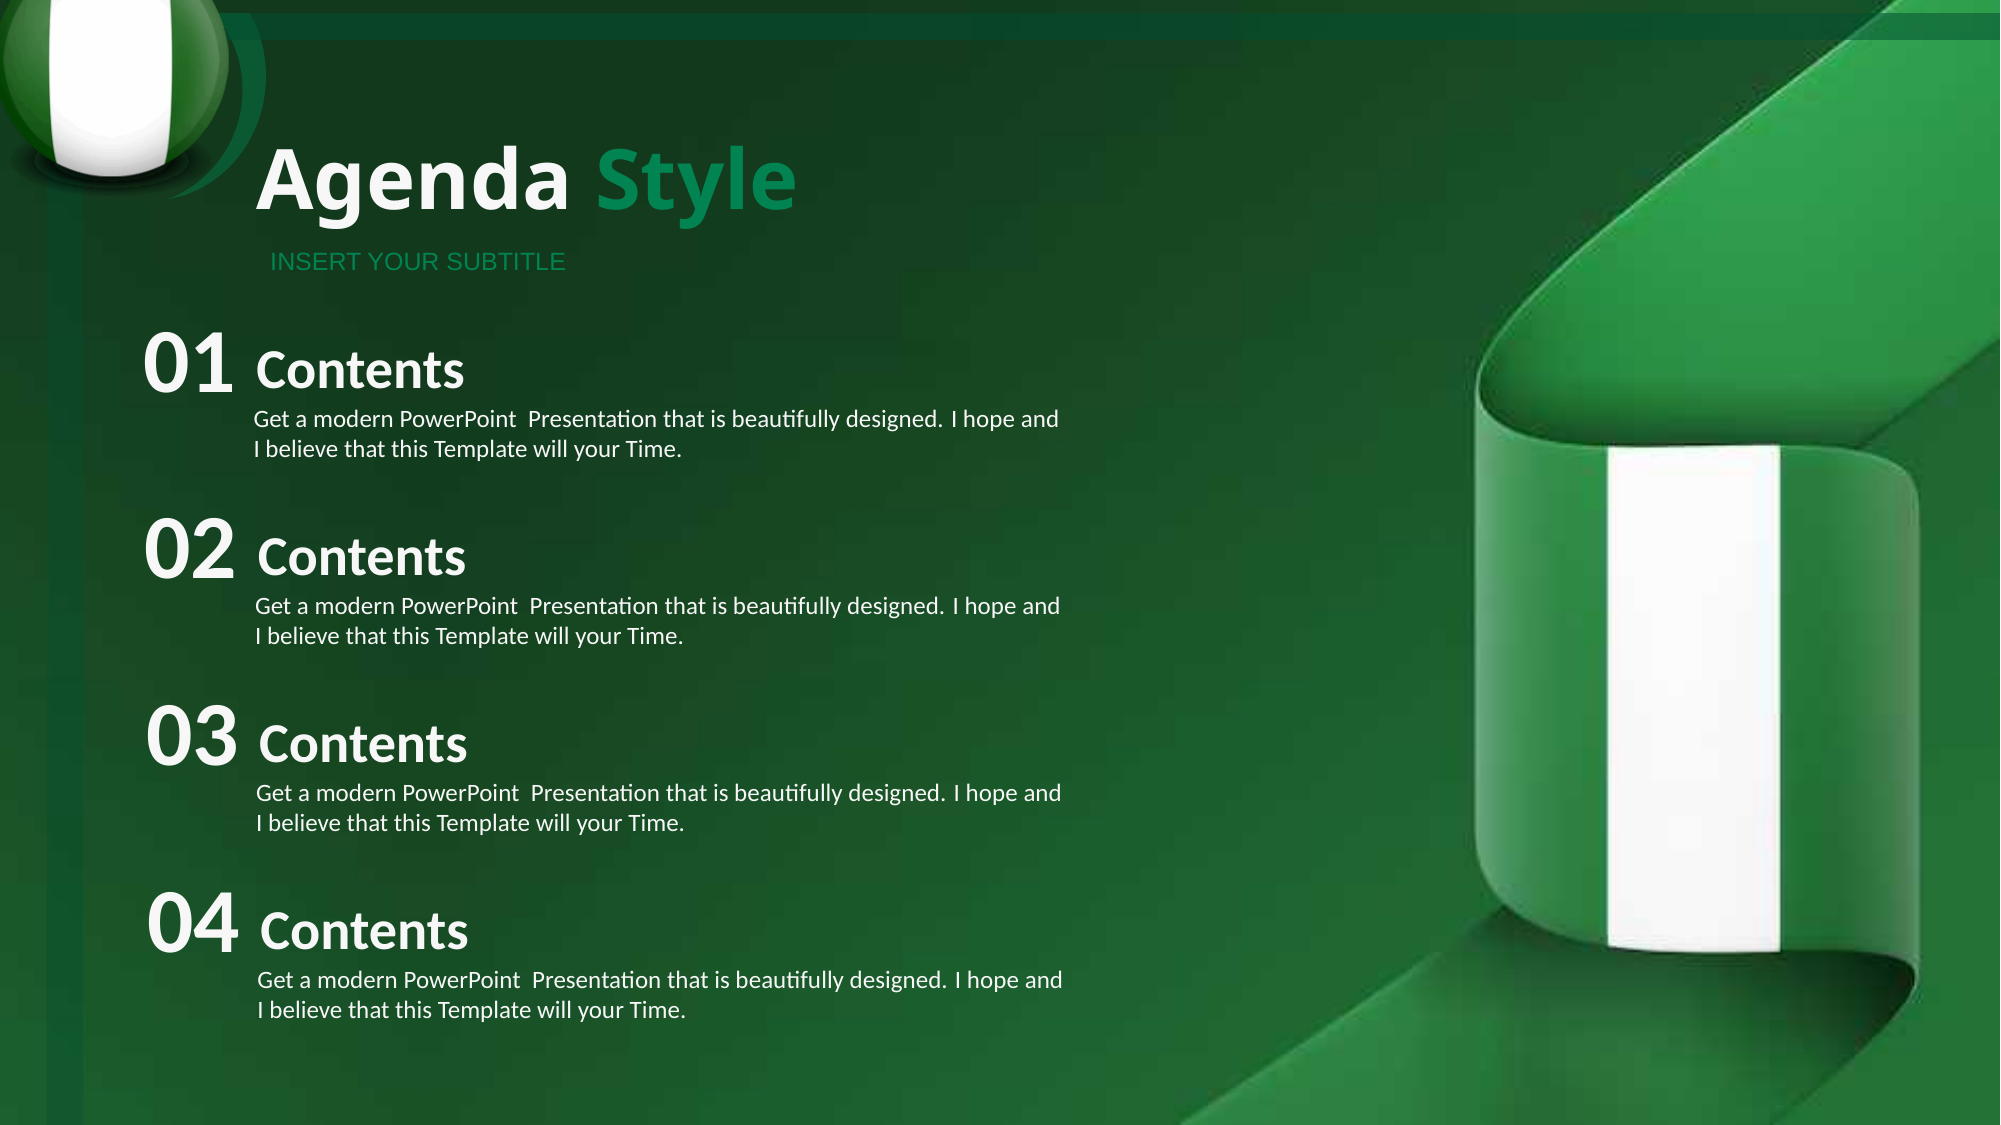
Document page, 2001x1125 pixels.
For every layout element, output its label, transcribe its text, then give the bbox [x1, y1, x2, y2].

text_box INSERT YOUR SUBTITLE [255, 237, 969, 283]
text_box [109, 292, 1088, 1032]
text_box Agenda Style [241, 118, 901, 234]
picture [0, 0, 2000, 1125]
